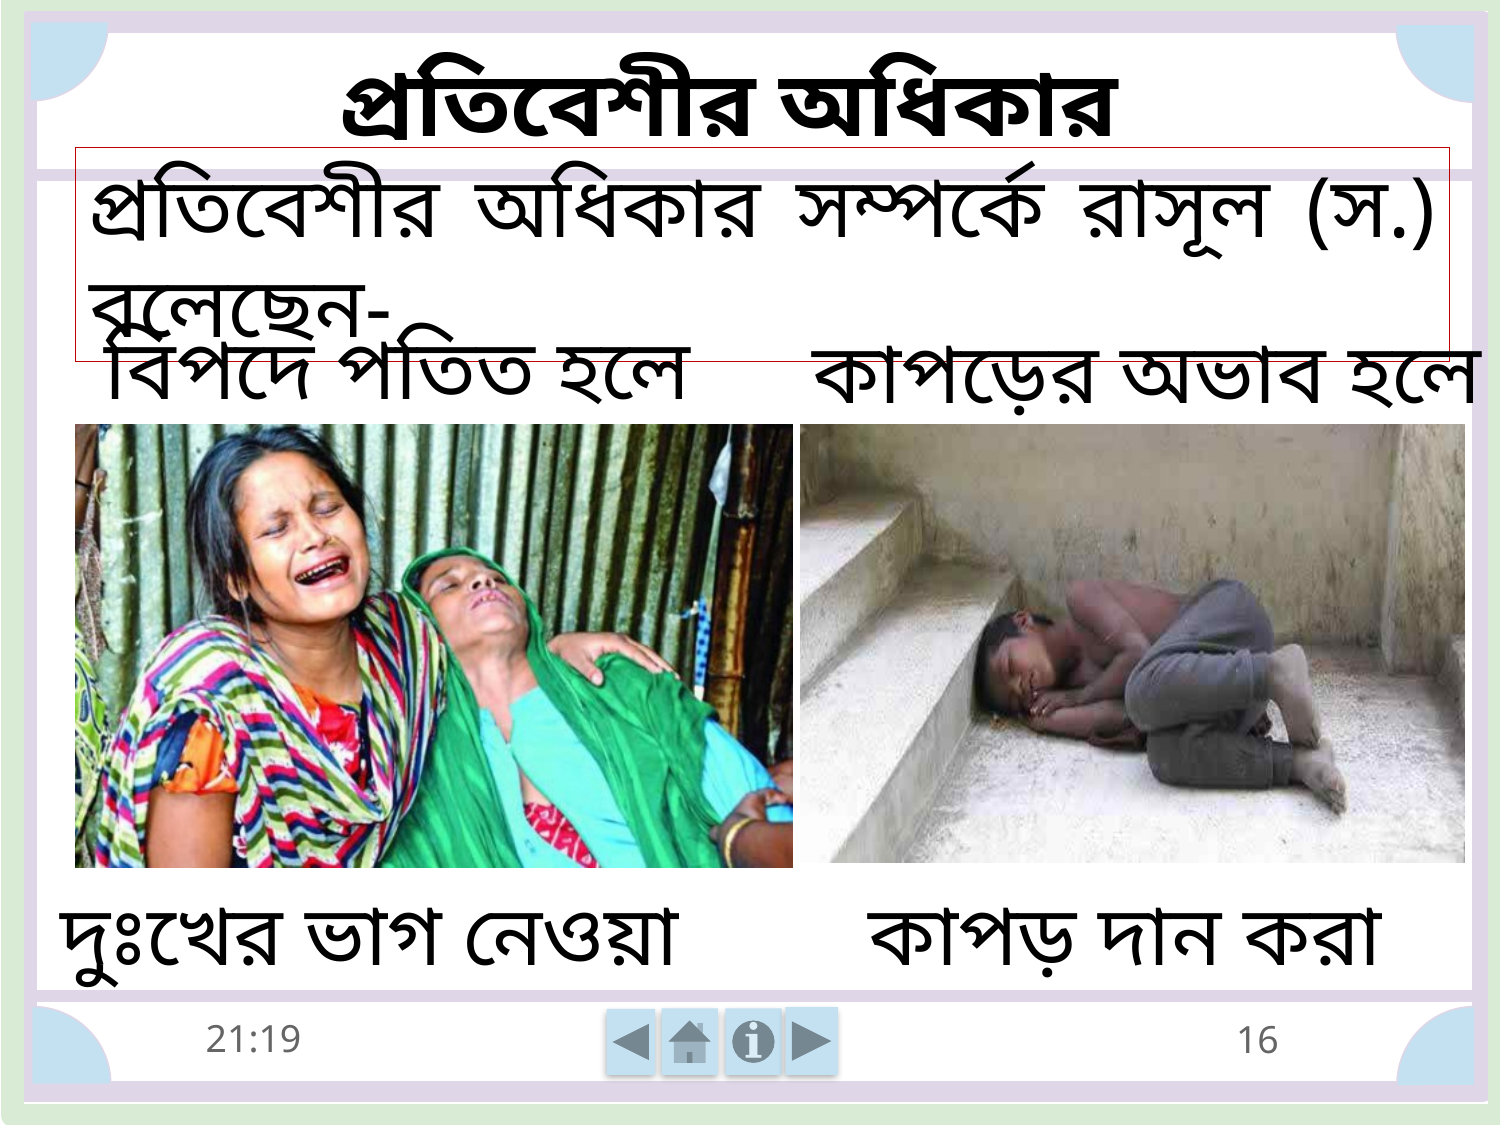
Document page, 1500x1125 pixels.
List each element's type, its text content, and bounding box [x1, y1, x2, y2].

picture [799, 424, 1465, 863]
text_box প্রতিবেশীর অধিকার সম্পর্কে রাসূল (স.) বলেছেন- [75, 147, 1450, 362]
text_box প্রতিবেশীর অধিকার [325, 37, 1133, 147]
picture [74, 424, 794, 869]
text_box কাপড়ের অভাব হলে [797, 312, 1500, 428]
text_box কাপড় দান করা [853, 875, 1419, 990]
text_box বিপদে পতিত হলে [89, 308, 728, 423]
text_box দুঃখের ভাগ নেওয়া [45, 875, 694, 990]
